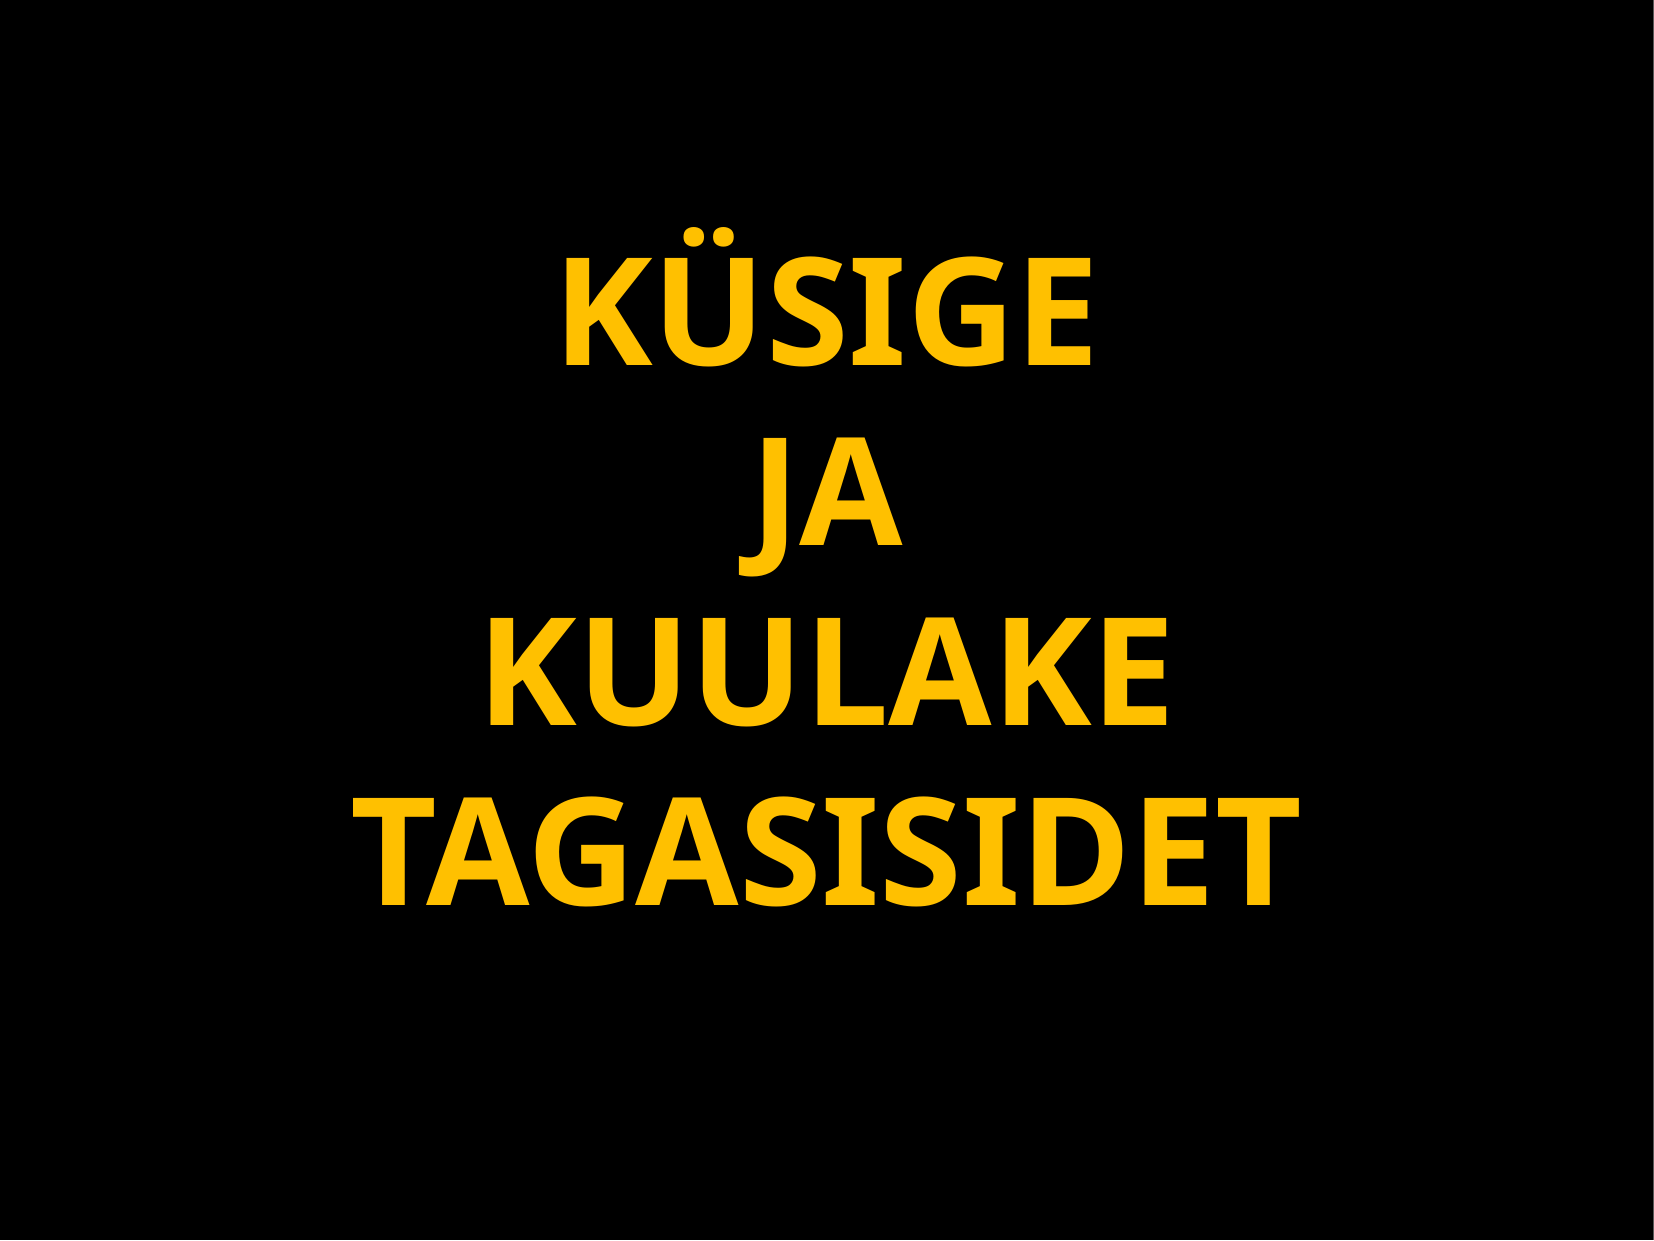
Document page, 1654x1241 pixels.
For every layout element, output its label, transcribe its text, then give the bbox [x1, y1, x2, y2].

text_box KÜSIGE JA KUULAKE TAGASISIDET [124, 208, 1530, 944]
